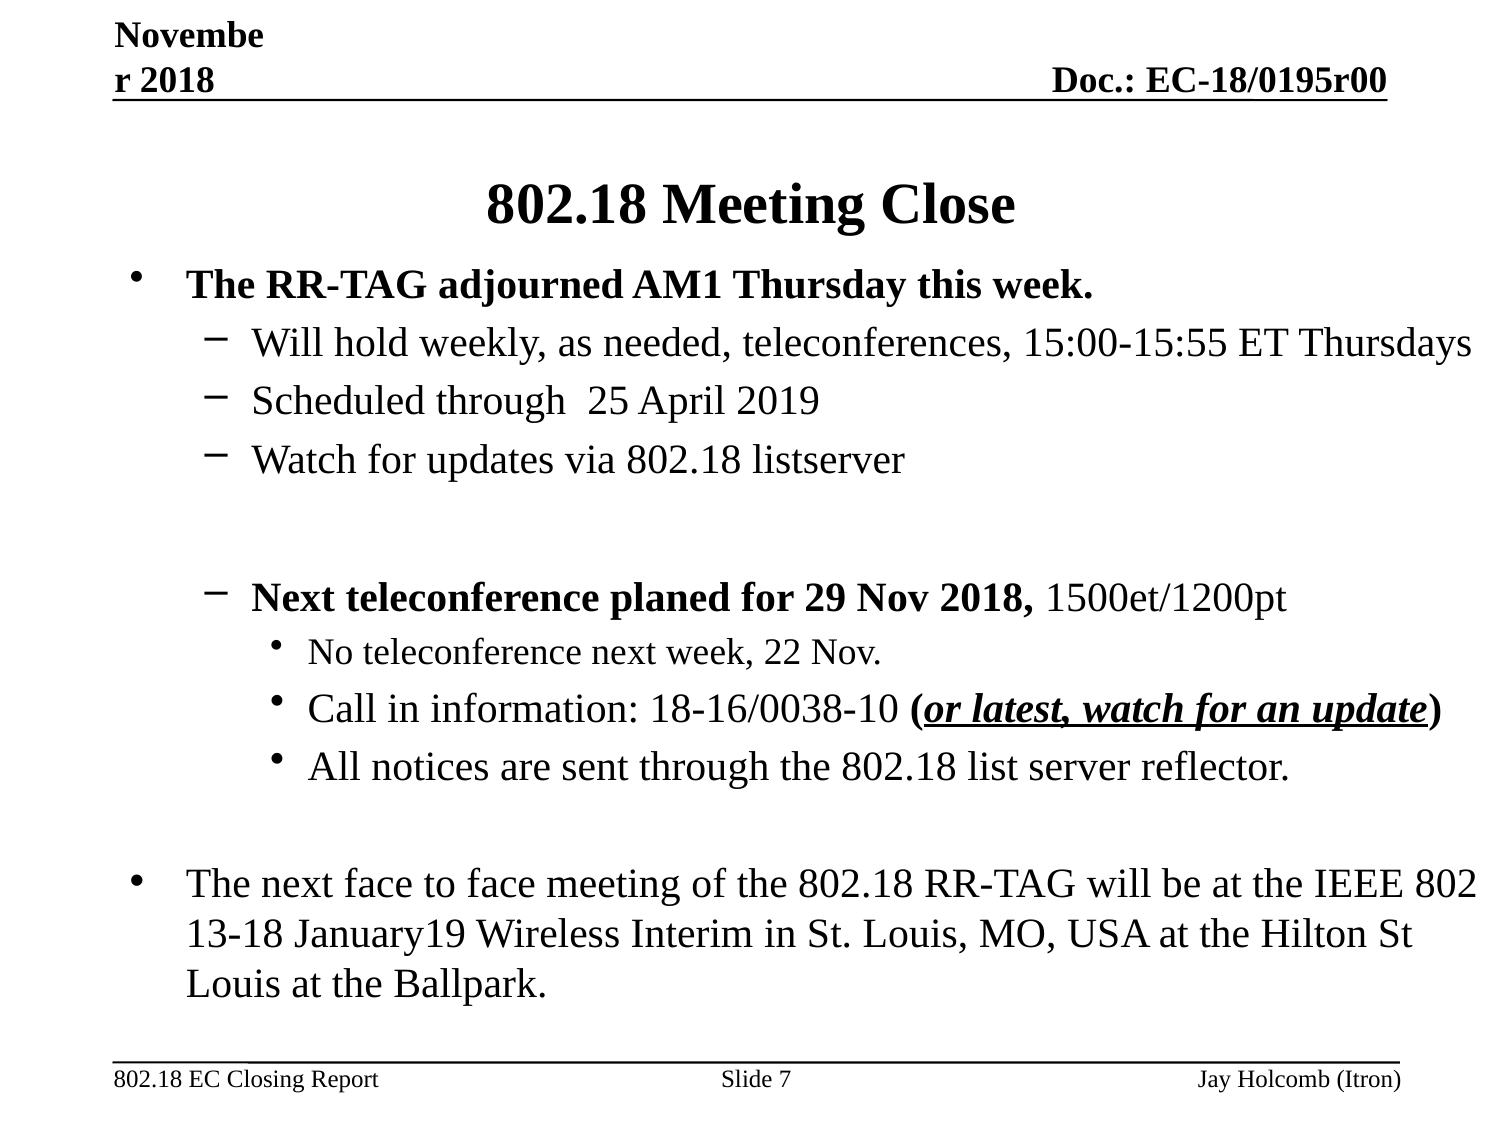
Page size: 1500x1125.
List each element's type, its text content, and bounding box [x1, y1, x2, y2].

list The RR-TAG adjourned AM1 Thursday this week. Will hold weekly, as needed, teleconferences, 15:00-15:55 ET Thursdays Scheduled through 25 April 2019 Watch for updates via 802.18 listserver Next teleconference planed for 29 Nov 2018, 1500et/1200pt No teleconference next week, 22 Nov. Call in information: 18-16/0038-10 (or latest, watch for an update) All notices are sent through the 802.18 list server reflector. The next face to face meeting of the 802.18 RR-TAG will be at the IEEE 802 13-18 January19 Wireless Interim in St. Louis, MO, USA at the Hilton St Louis at the Ballpark. [114, 248, 1500, 1062]
slide_number Slide 7 [712, 1062, 800, 1093]
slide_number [114, 54, 265, 101]
title 802.18 Meeting Close [114, 112, 1390, 248]
footer Jay Holcomb (Itron) [1194, 1062, 1402, 1093]
